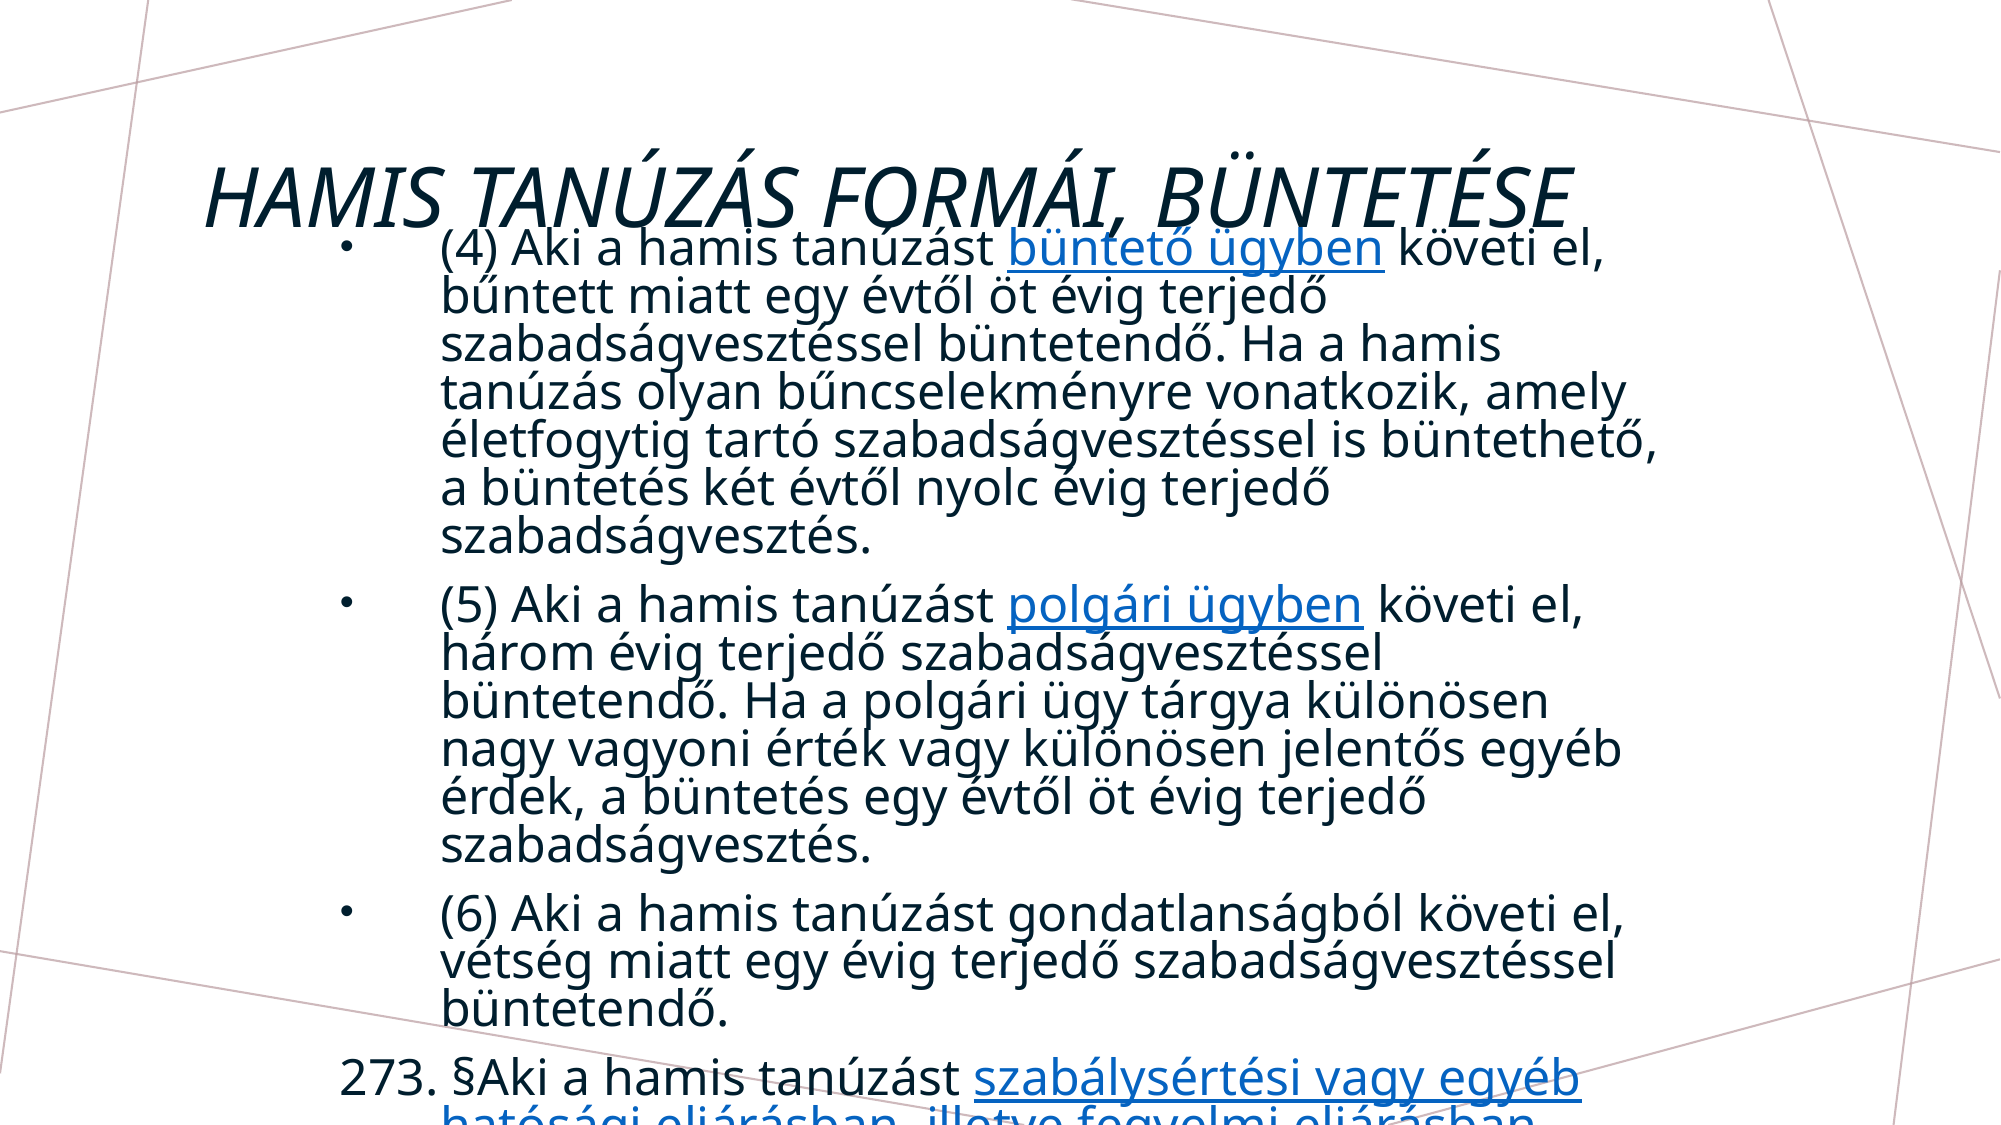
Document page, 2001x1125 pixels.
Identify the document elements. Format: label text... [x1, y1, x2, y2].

list (4) Aki a hamis tanúzást büntető ügyben követi el, bűntett miatt egy évtől öt évig terjedő szabadságvesztéssel büntetendő. Ha a hamis tanúzás olyan bűncselekményre vonatkozik, amely életfogytig tartó szabadságvesztéssel is büntethető, a büntetés két évtől nyolc évig terjedő szabadságvesztés. (5) Aki a hamis tanúzást polgári ügyben követi el, három évig terjedő szabadságvesztéssel büntetendő. Ha a polgári ügy tárgya különösen nagy vagyoni érték vagy különösen jelentős egyéb érdek, a büntetés egy évtől öt évig terjedő szabadságvesztés. (6) Aki a hamis tanúzást gondatlanságból követi el, vétség miatt egy évig terjedő szabadságvesztéssel büntetendő. 273. §Aki a hamis tanúzást szabálysértési vagy egyéb hatósági eljárásban, illetve fegyelmi eljárásban követi el, vétség miatt egy évig terjedő szabadságvesztéssel büntetendő. [324, 220, 1675, 1083]
title Hamis tanúzás formái, büntetése [187, 87, 1813, 315]
